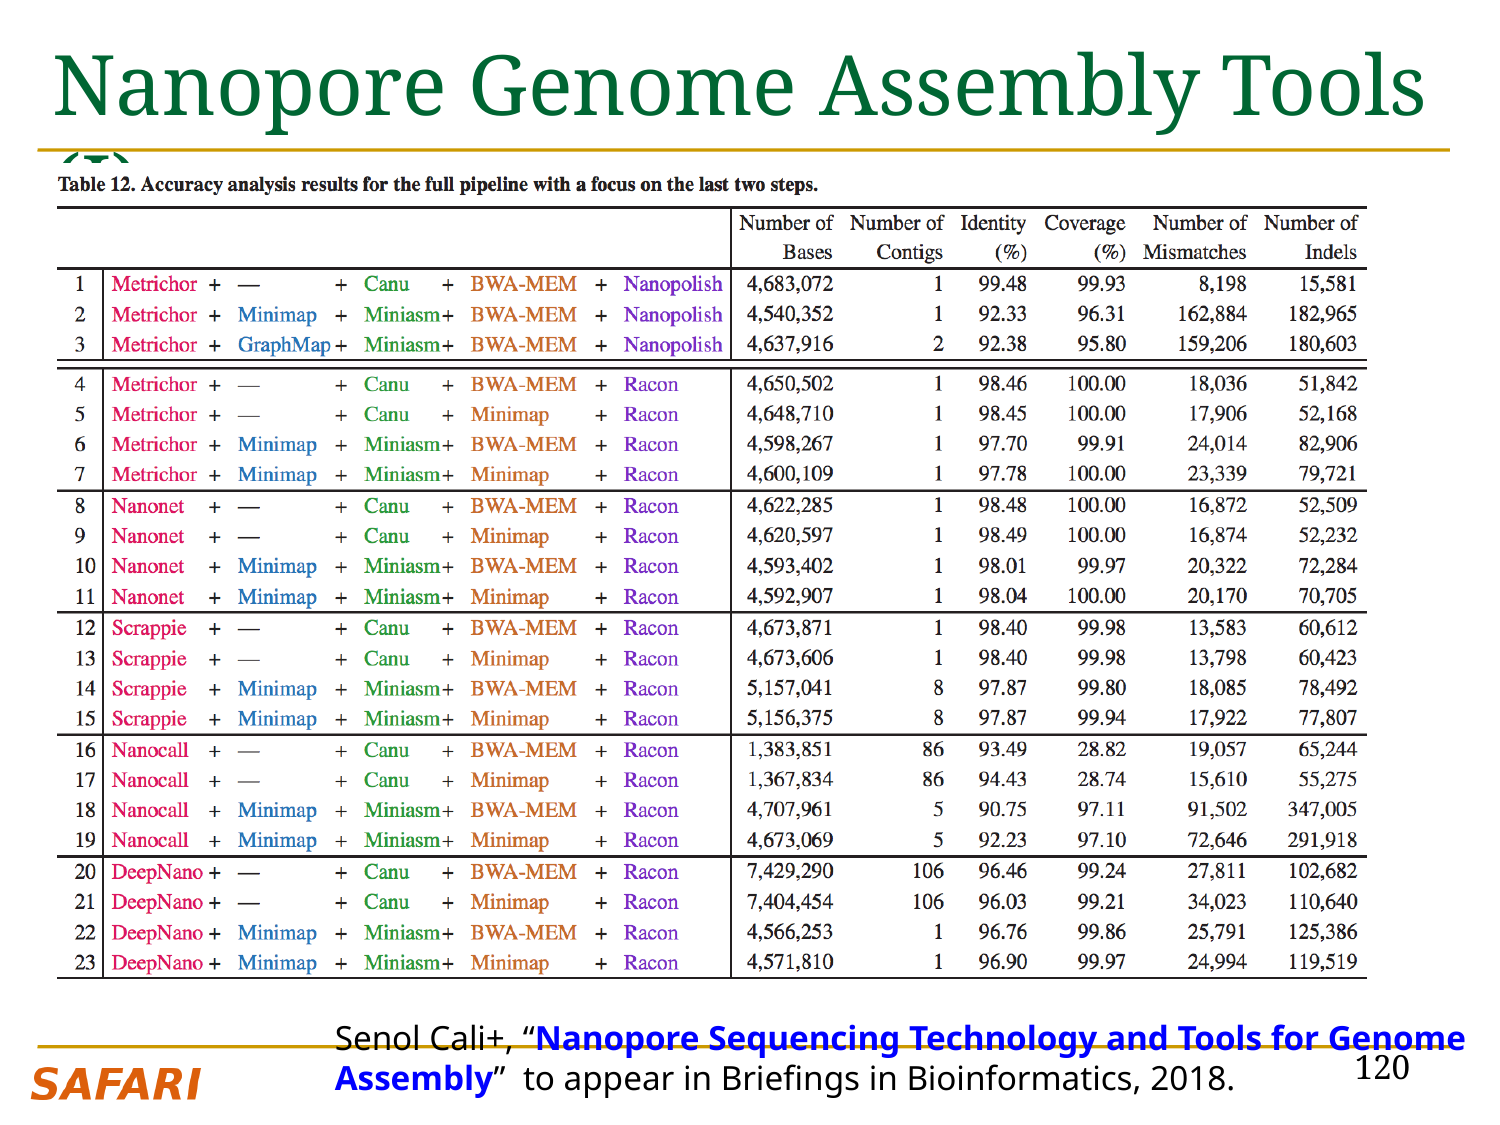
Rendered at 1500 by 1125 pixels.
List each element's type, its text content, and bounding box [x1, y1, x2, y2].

picture [46, 163, 1377, 1000]
title Nanopore Genome Assembly Tools (I) [37, 24, 1500, 201]
text_box Senol Cali+, “Nanopore Sequencing Technology and Tools for Genome Assembly” to appear in Briefings in Bioinformatics, 2018. [320, 1009, 1492, 1105]
picture [29, 1058, 207, 1110]
